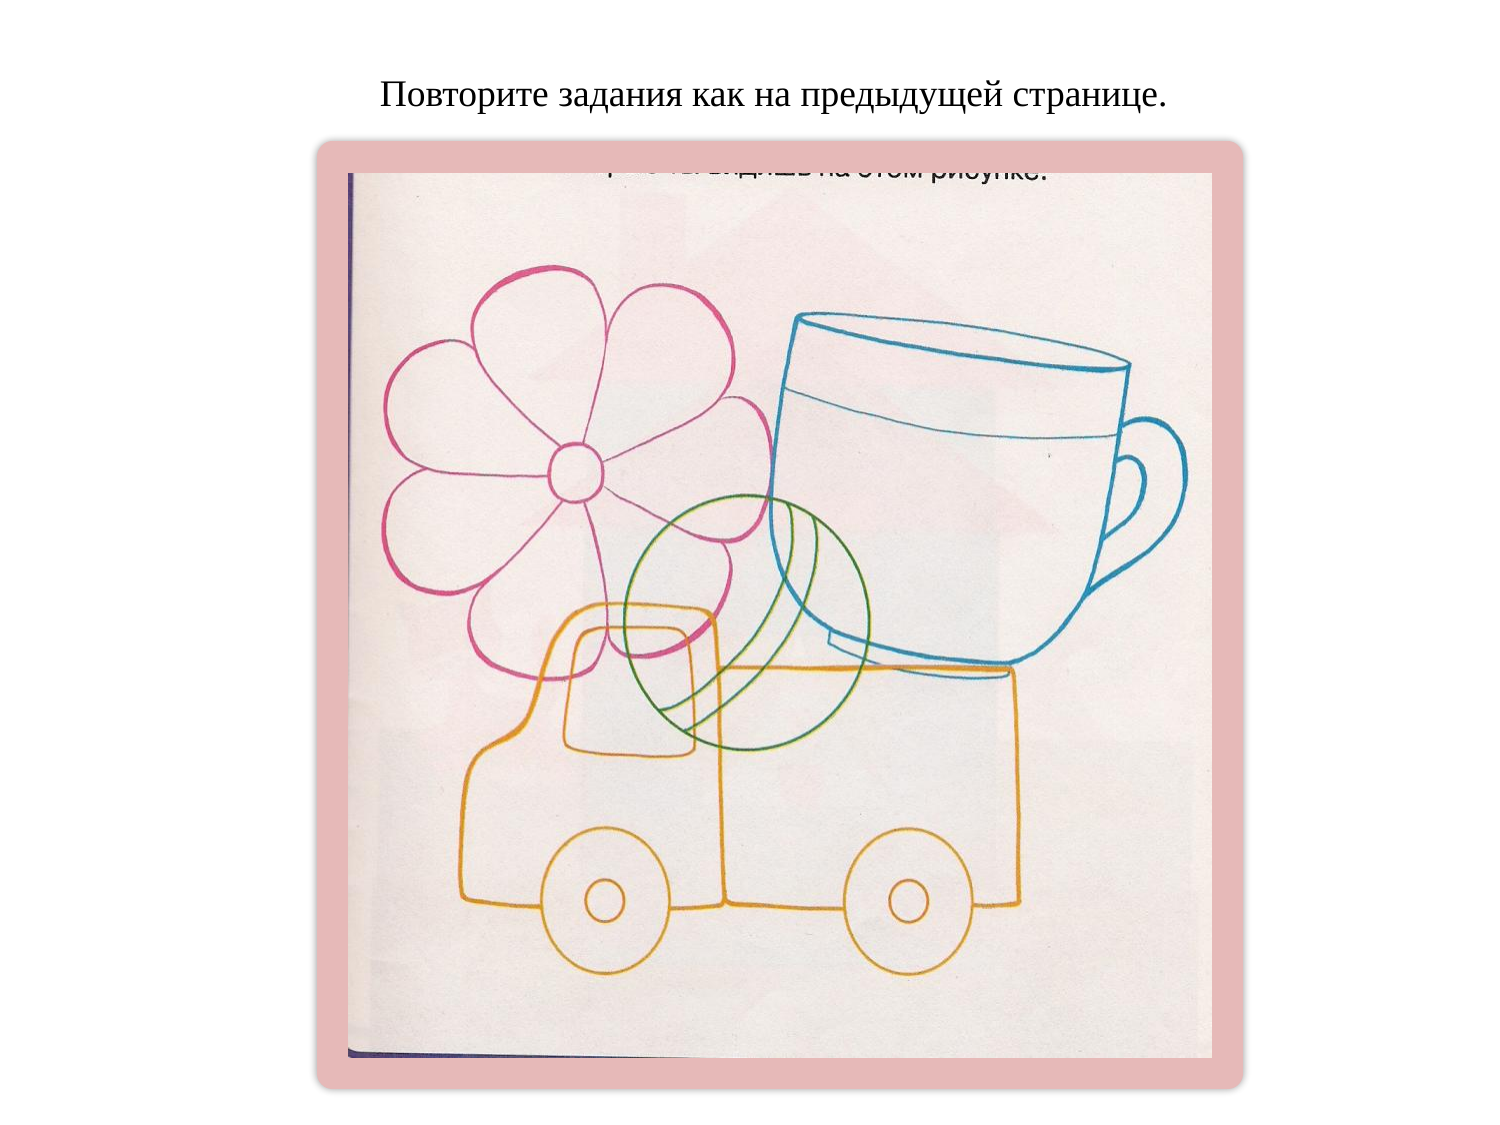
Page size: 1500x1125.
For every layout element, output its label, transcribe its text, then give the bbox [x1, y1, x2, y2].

picture [348, 172, 1213, 1059]
text_box Повторите задания как на предыдущей странице. [336, 61, 1212, 121]
